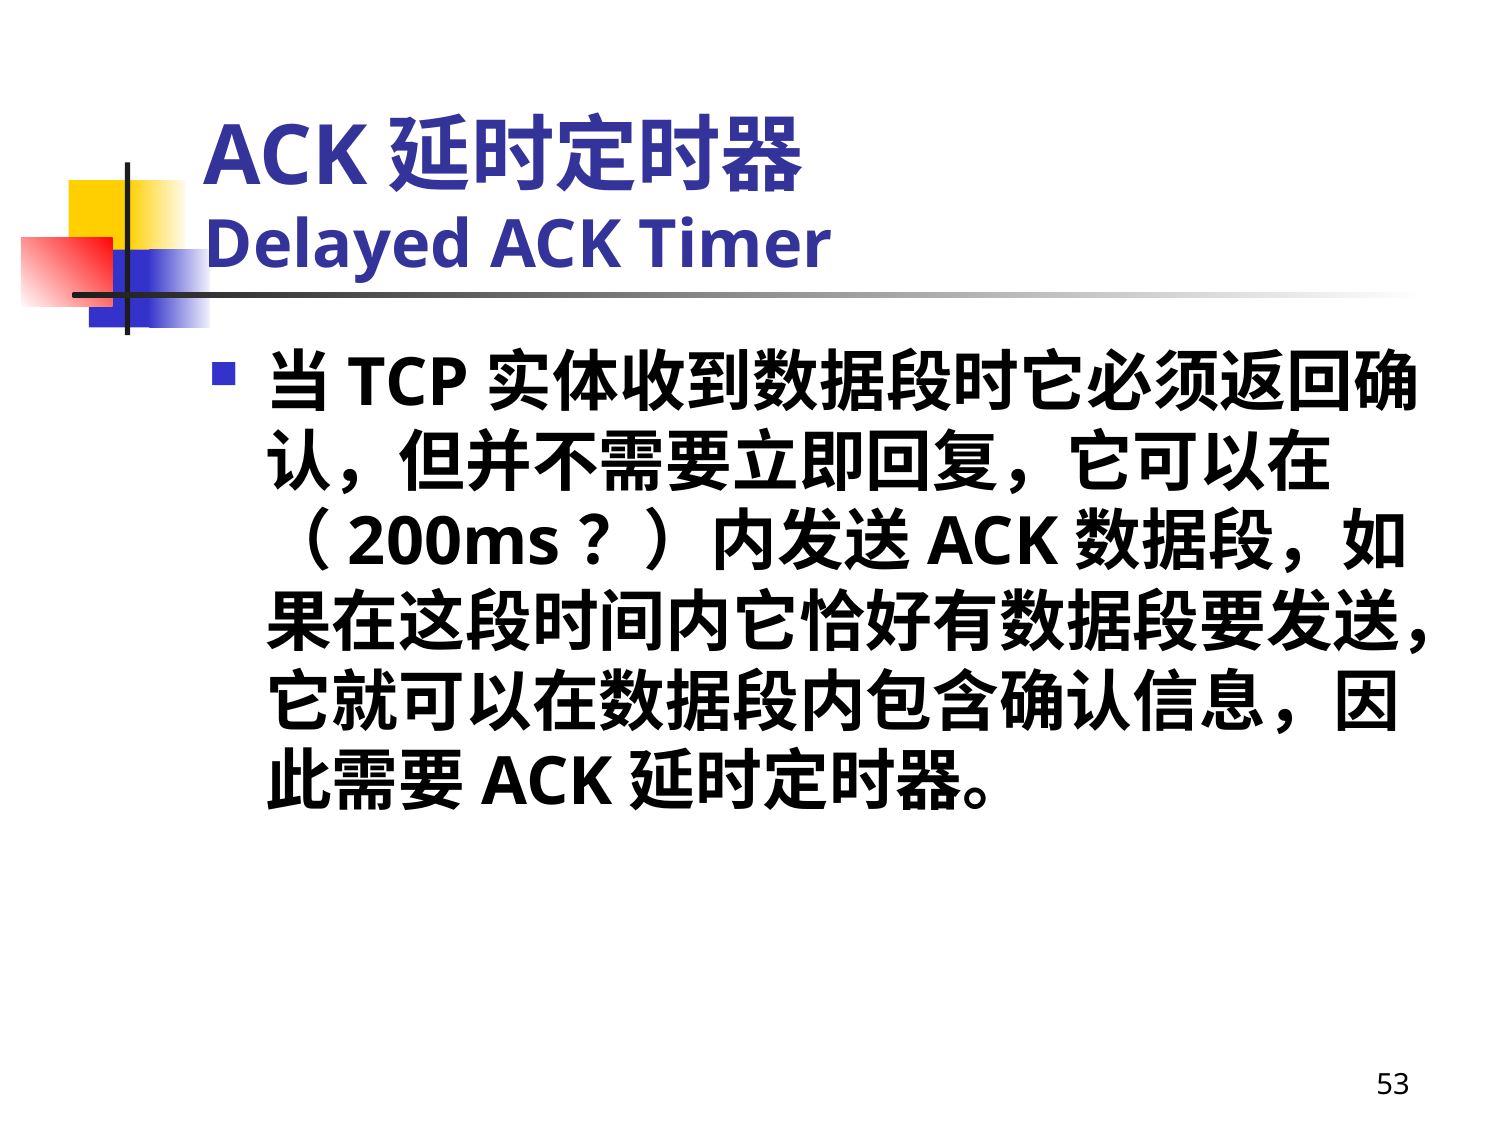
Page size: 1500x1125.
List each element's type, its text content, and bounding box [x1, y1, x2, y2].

list 当TCP实体收到数据段时它必须返回确认，但并不需要立即回复，它可以在（200ms？）内发送ACK数据段，如果在这段时间内它恰好有数据段要发送，它就可以在数据段内包含确认信息，因此需要ACK延时定时器。 [193, 330, 1470, 1007]
title ACK延时定时器 Delayed ACK Timer [188, 101, 1468, 289]
slide_number 53 [1112, 1037, 1426, 1113]
